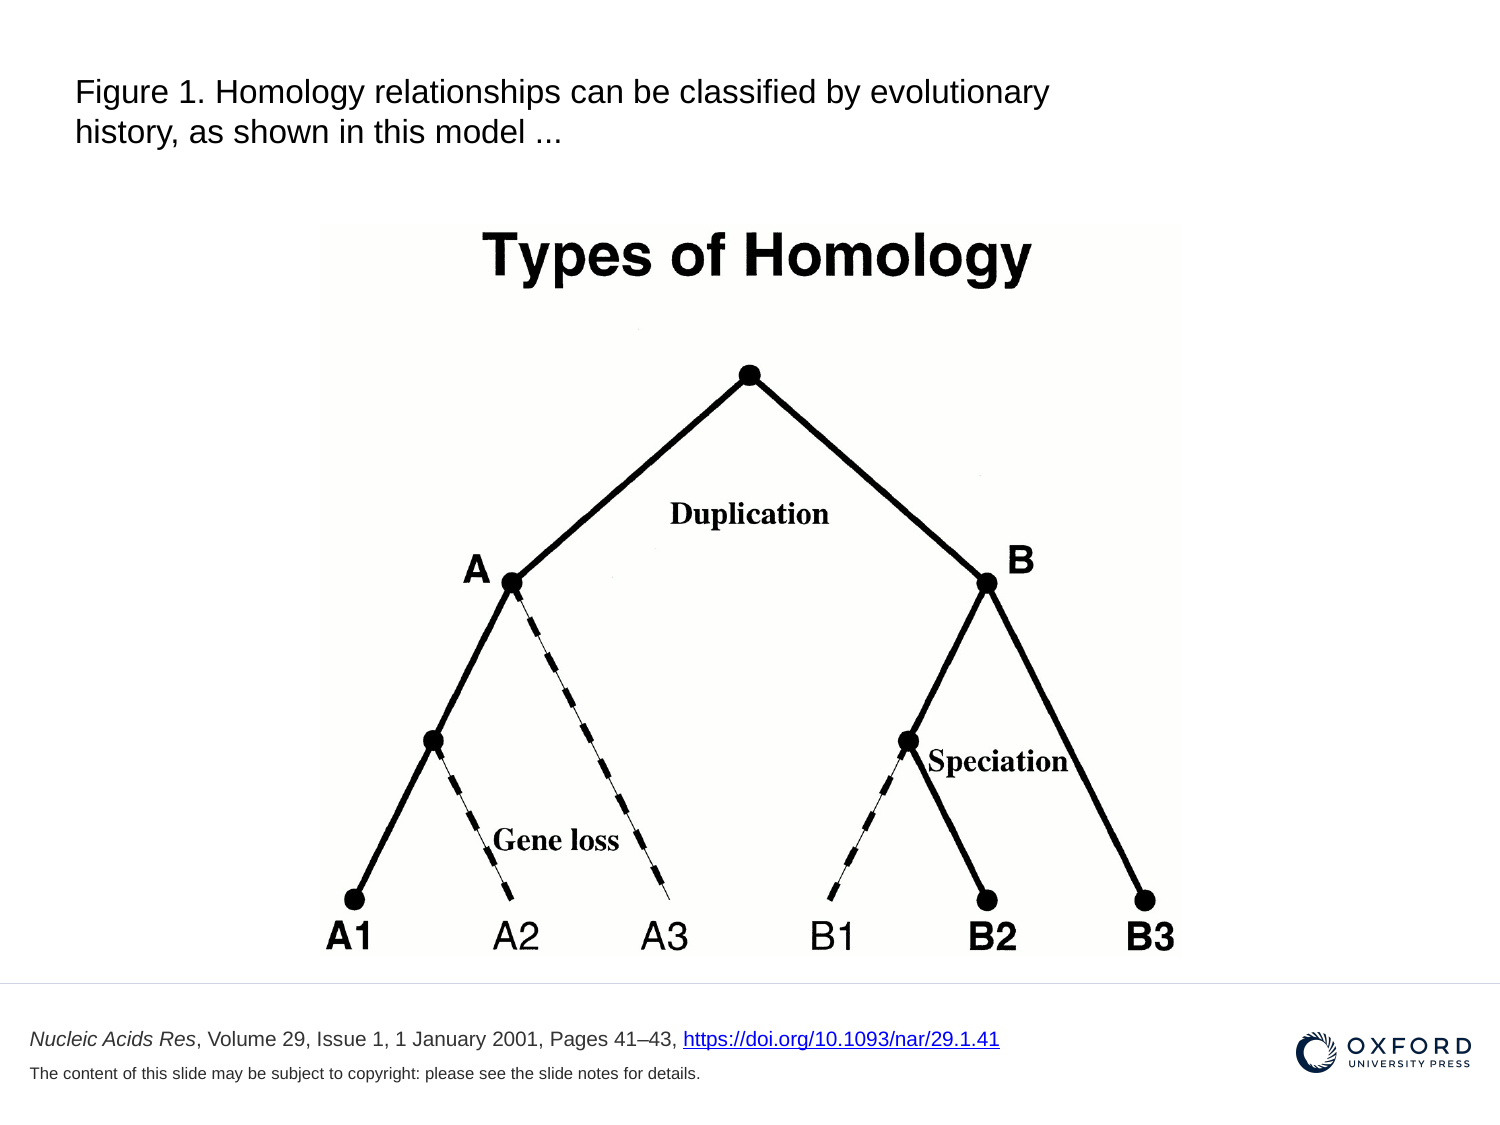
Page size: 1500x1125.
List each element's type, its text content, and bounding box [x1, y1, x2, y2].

picture [320, 224, 1182, 957]
title Figure 1. Homology relationships can be classified by evolutionary history, as shown in this model ... [75, 69, 1078, 171]
footer Nucleic Acids Res, Volume 29, Issue 1, 1 January 2001, Pages 41–43, https://doi.org/10.1093/nar/29.1.41 The content of this slide may be subject to copyright: please see the slide notes for details. [0, 983, 1260, 1125]
picture [1296, 1032, 1471, 1073]
